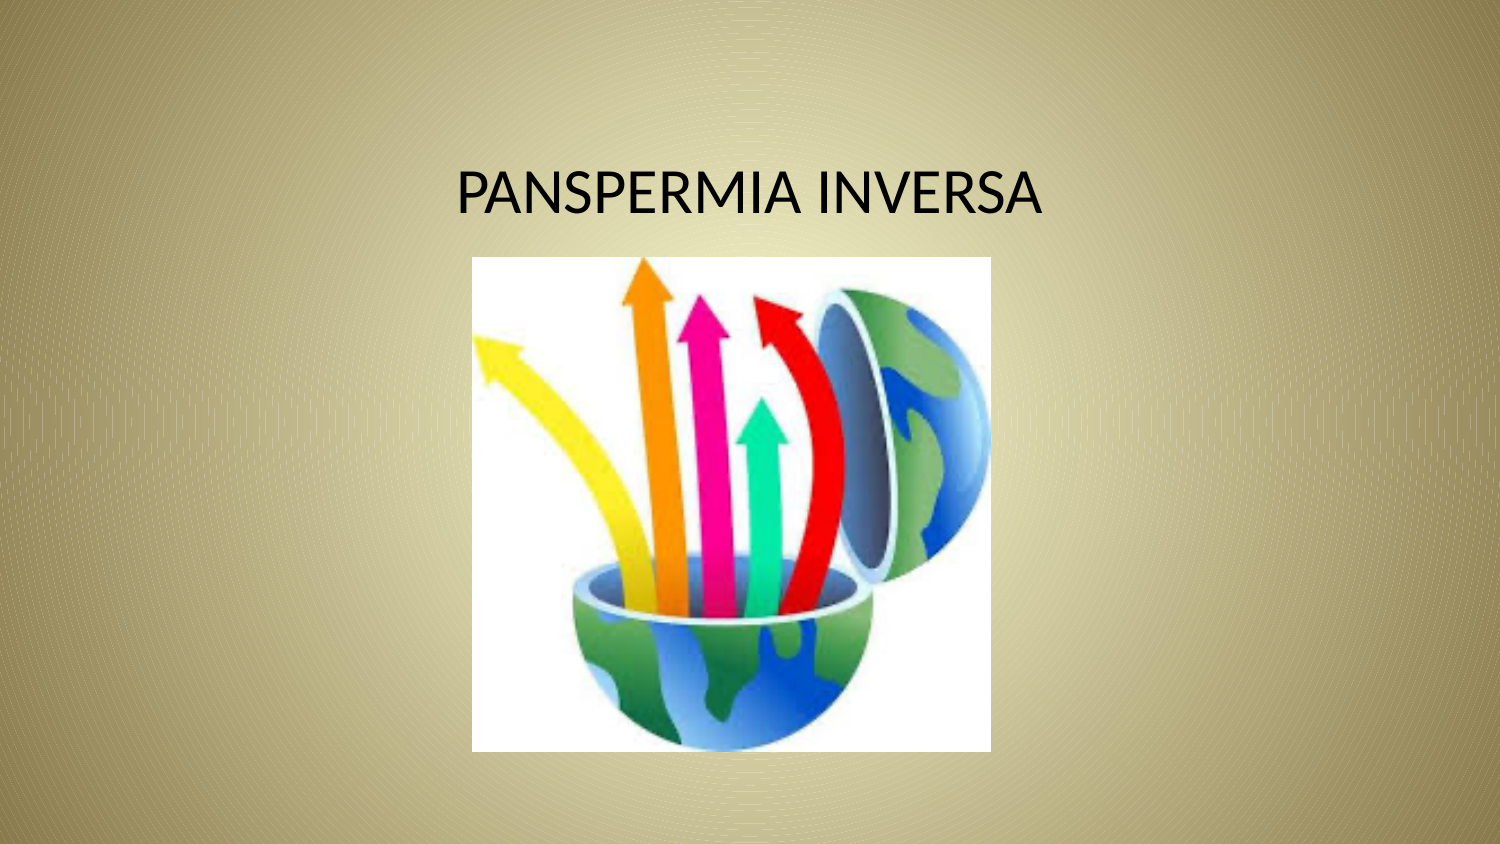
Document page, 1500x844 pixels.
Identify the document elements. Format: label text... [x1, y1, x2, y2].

title PANSPERMIA INVERSA [75, 117, 1425, 258]
picture [472, 257, 992, 752]
